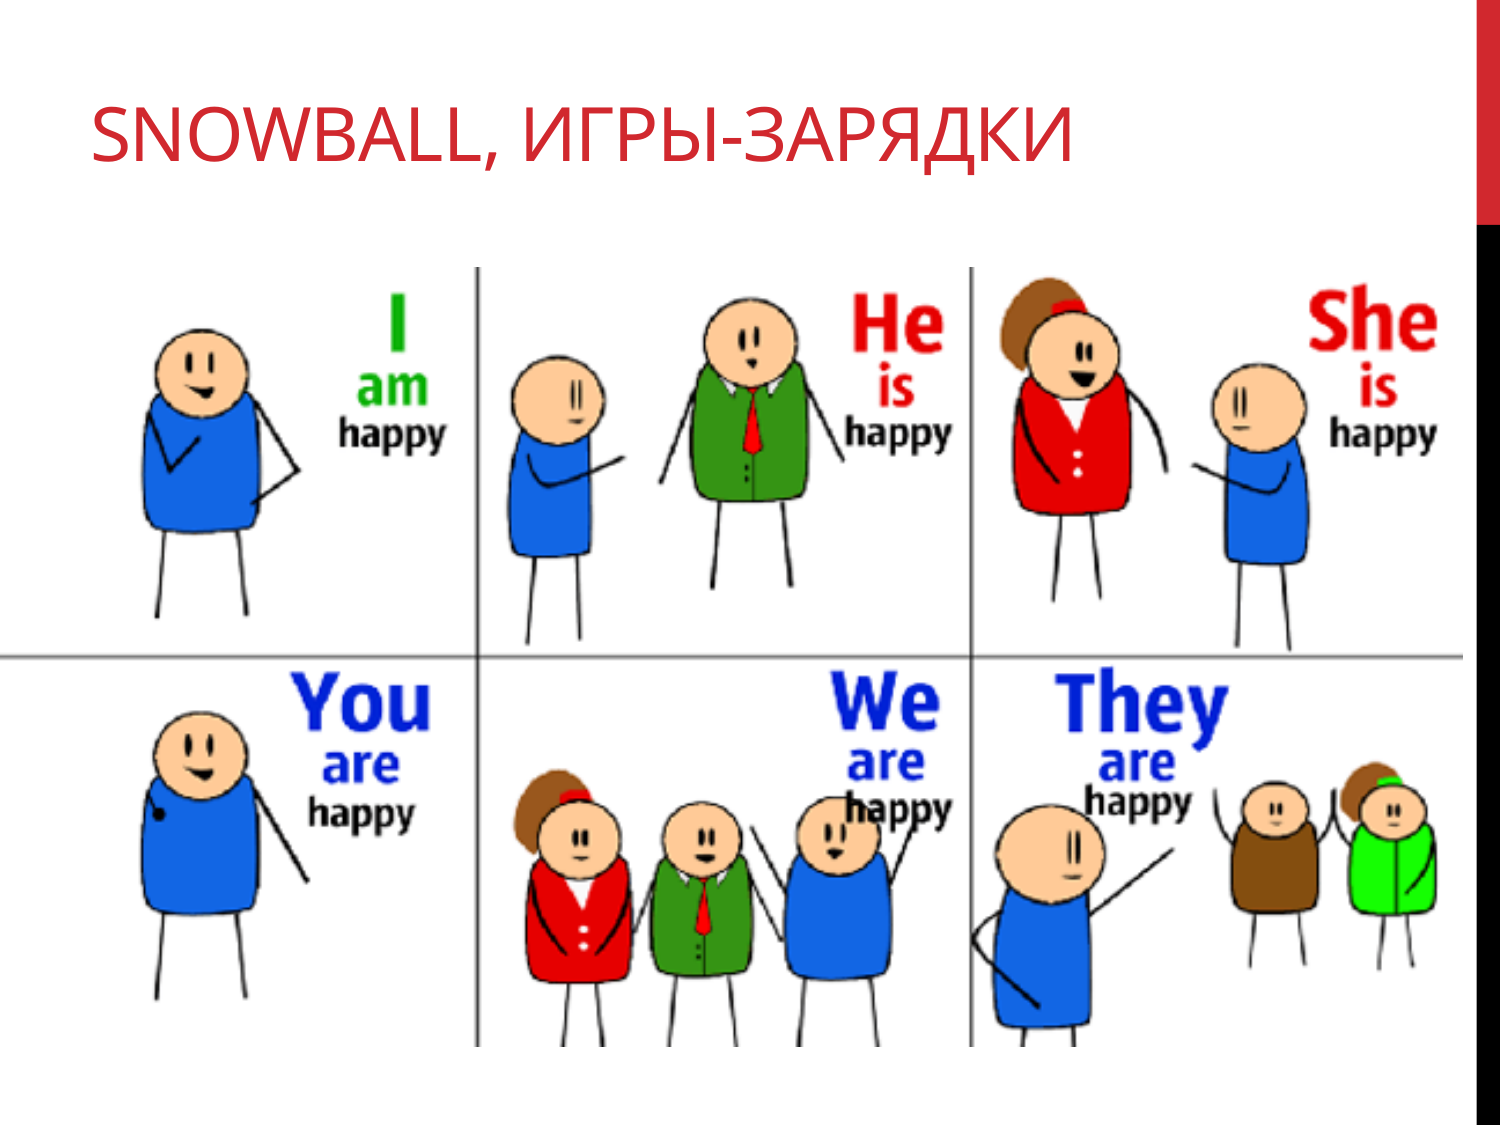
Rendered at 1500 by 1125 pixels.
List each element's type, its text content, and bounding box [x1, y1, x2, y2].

title Snowball, игры-зарядки [75, 25, 1376, 185]
picture [0, 266, 1464, 1048]
